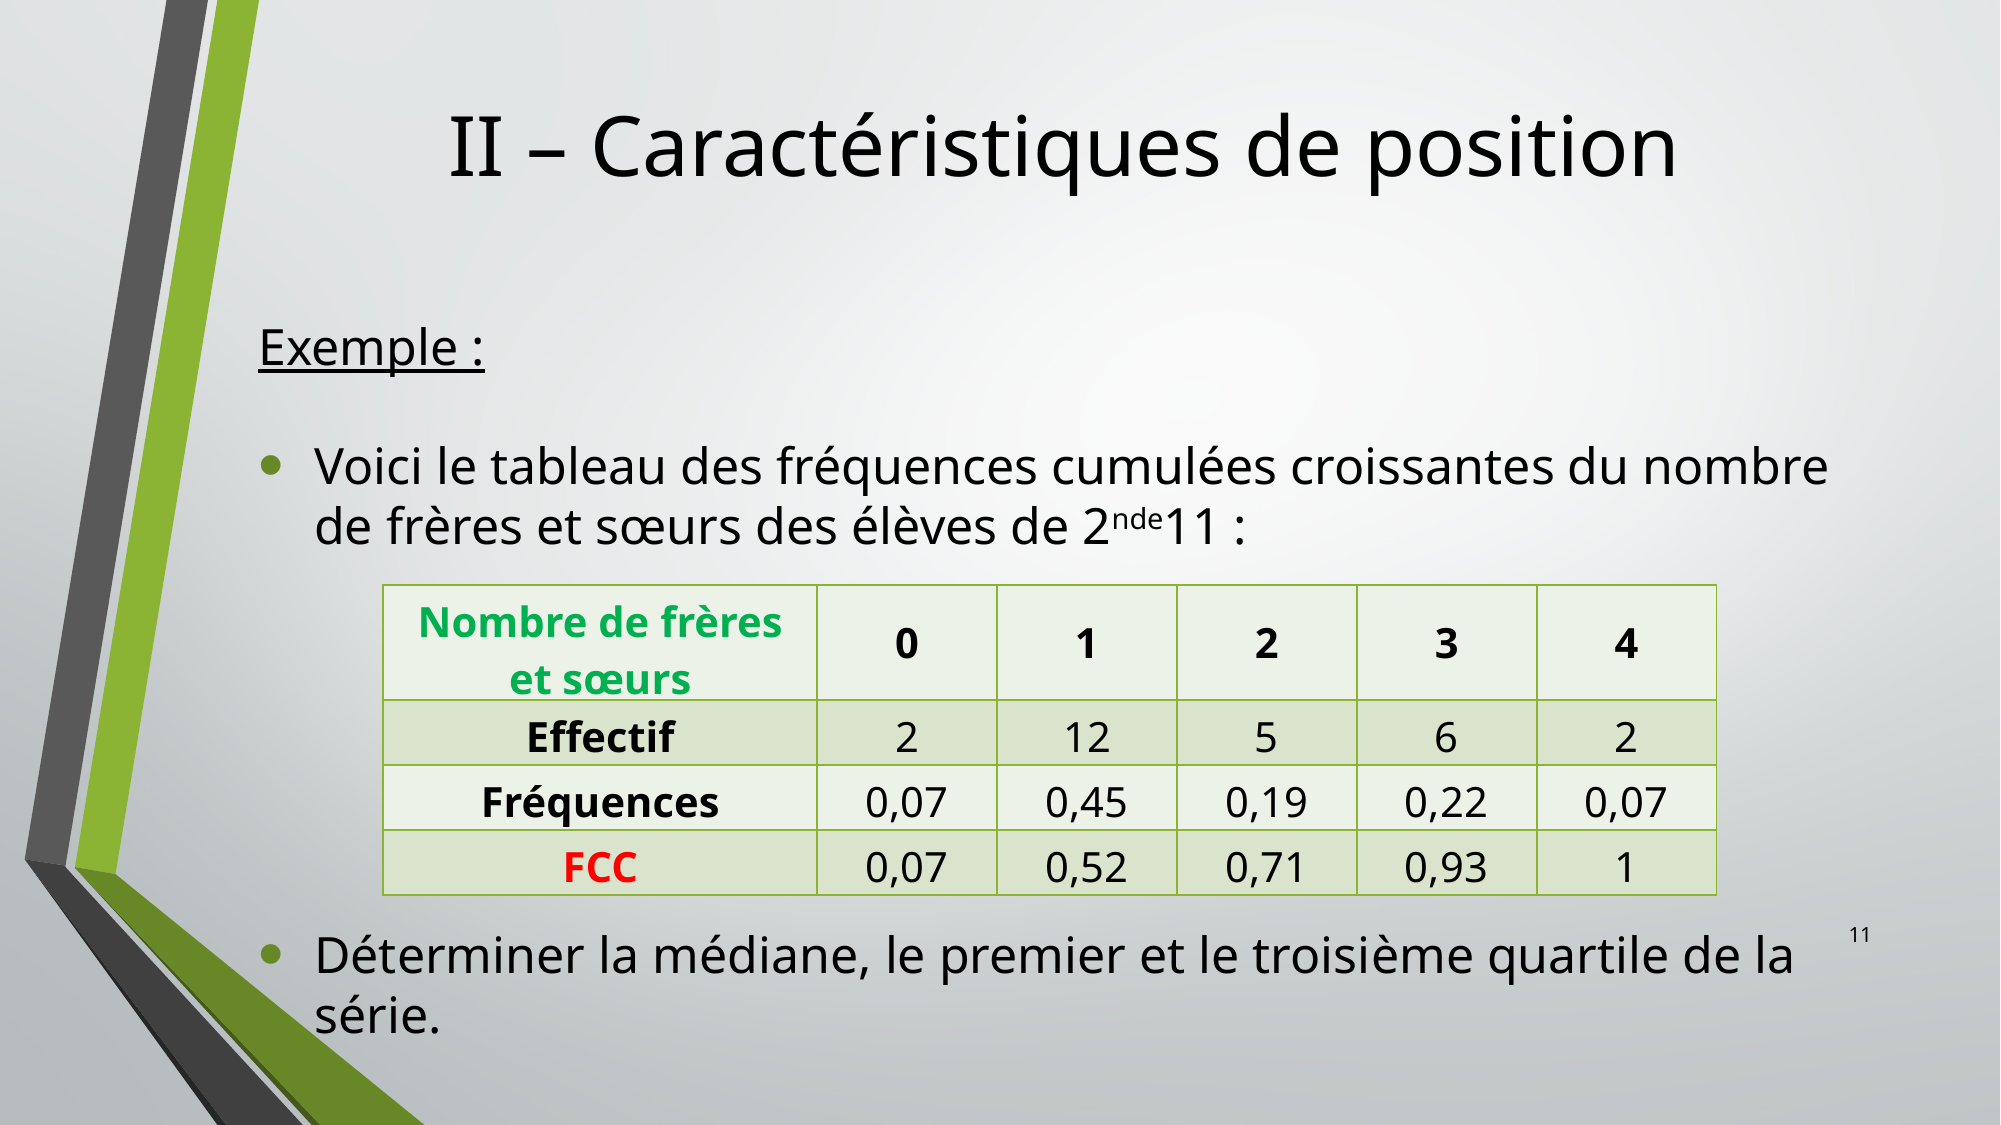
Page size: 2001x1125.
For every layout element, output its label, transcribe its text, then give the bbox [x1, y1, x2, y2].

table_cell 2 [1538, 701, 1716, 764]
slide_number 11 [1796, 906, 1887, 967]
table_cell 0,07 [818, 766, 996, 829]
text_box Voici le tableau des fréquences cumulées croissantes du nombre de frères et sœurs des élèves de 2nde11 : [243, 426, 1857, 562]
table_cell 0,45 [998, 766, 1176, 829]
table_header Nombre de frères et sœurs [384, 586, 816, 699]
table_cell 1 [1538, 831, 1716, 894]
table_cell 0,52 [998, 831, 1176, 894]
text_box Exemple : [243, 307, 1912, 383]
table_cell 0,93 [1358, 831, 1536, 894]
table_header 3 [1358, 586, 1536, 699]
table_cell 6 [1358, 701, 1536, 764]
table_cell Effectif [384, 701, 816, 764]
table_header 4 [1538, 586, 1716, 699]
table_cell 2 [818, 701, 996, 764]
table_header 1 [998, 586, 1176, 699]
table_cell FCC [384, 831, 816, 894]
title II – Caractéristiques de position [243, 0, 1887, 287]
table_cell 0,07 [1538, 766, 1716, 829]
table_header 2 [1178, 586, 1356, 699]
table_cell 0,71 [1178, 831, 1356, 894]
table_cell 5 [1178, 701, 1356, 764]
text_box Déterminer la médiane, le premier et le troisième quartile de la série. [243, 916, 1857, 1052]
table_cell 0,07 [818, 831, 996, 894]
table_cell Fréquences [384, 766, 816, 829]
table_cell 0,19 [1178, 766, 1356, 829]
table_cell 12 [998, 701, 1176, 764]
table_header 0 [818, 586, 996, 699]
table_cell 0,22 [1358, 766, 1536, 829]
